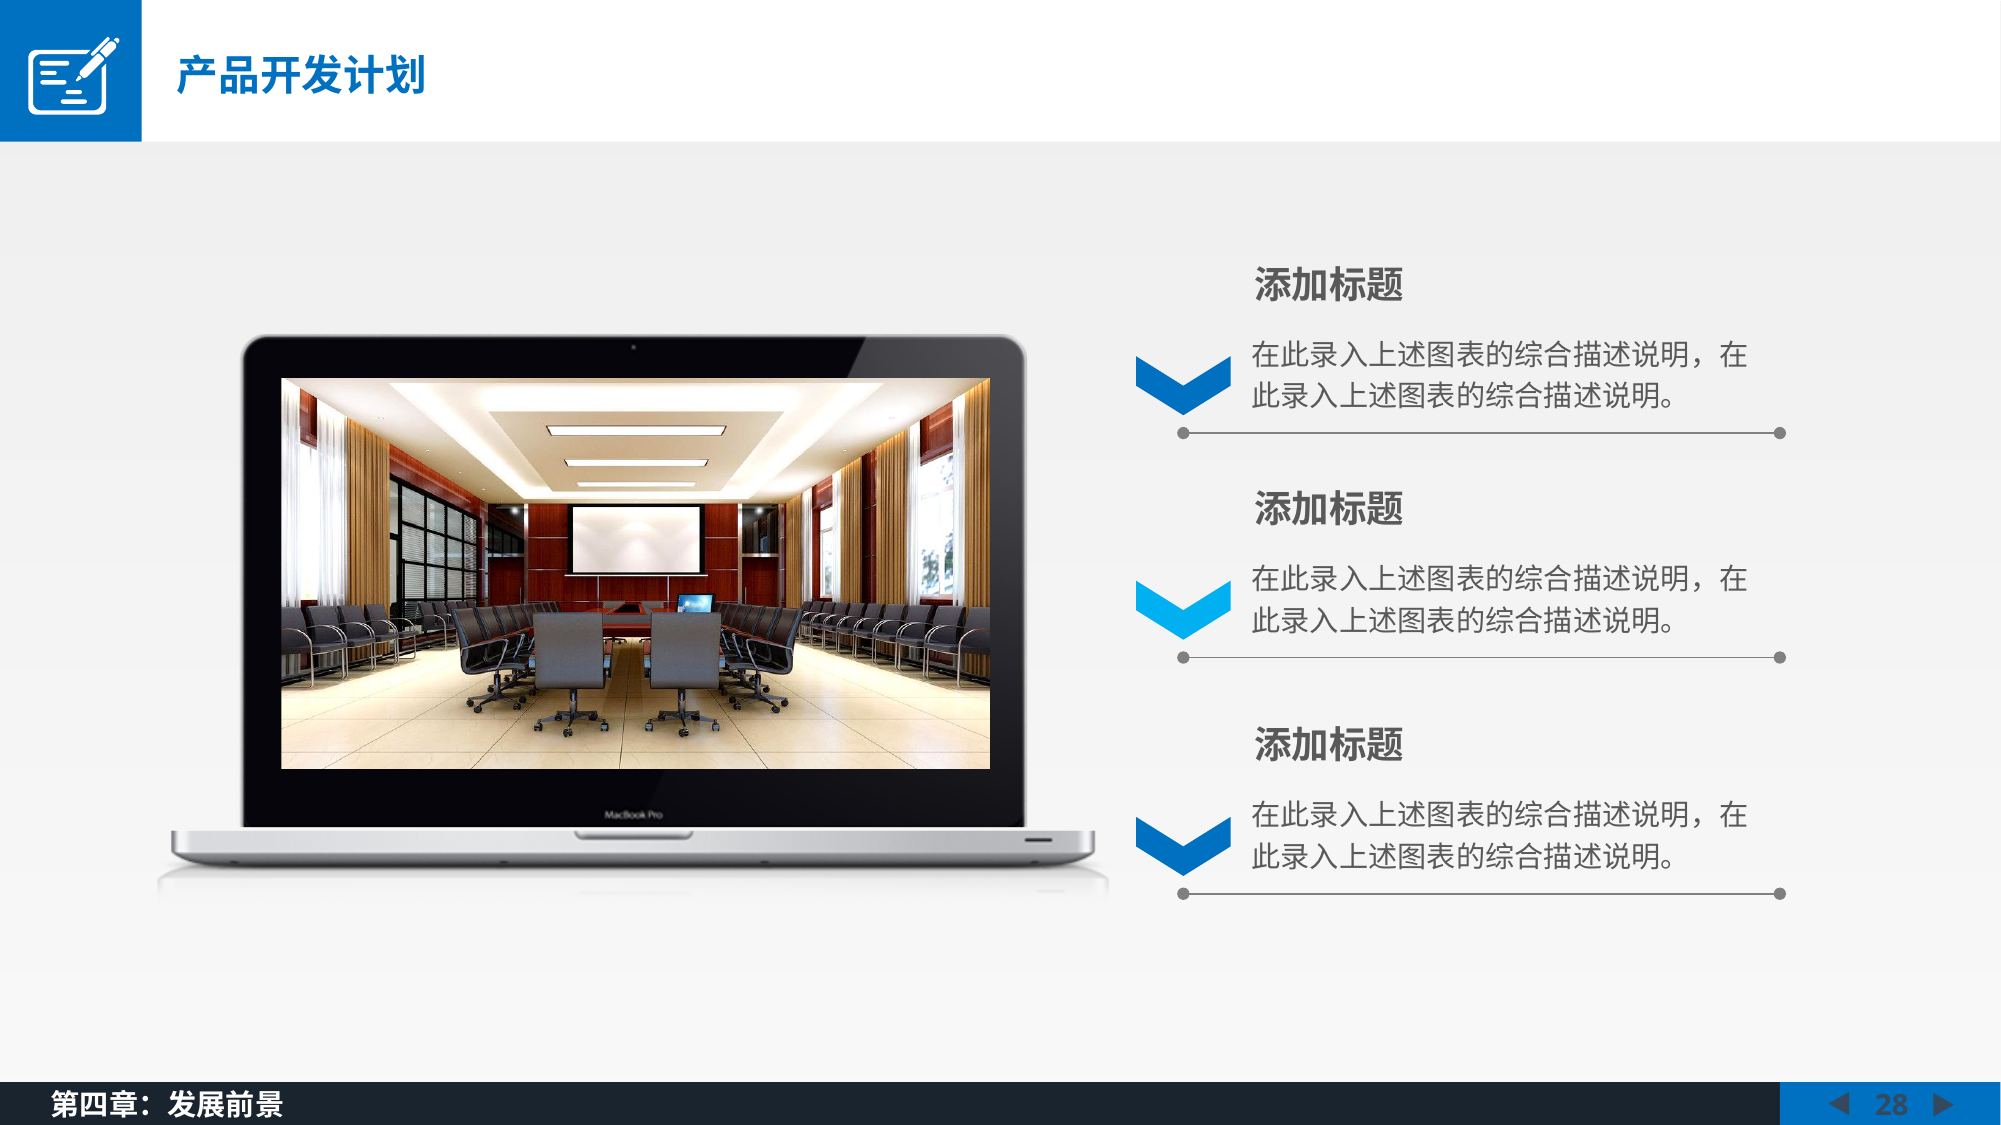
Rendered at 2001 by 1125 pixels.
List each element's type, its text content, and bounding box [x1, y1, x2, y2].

text_box 添加标题 [1239, 713, 1420, 774]
text_box 28 [1779, 1078, 2001, 1125]
text_box 在此录入上述图表的综合描述说明，在此录入上述图表的综合描述说明。 [1236, 545, 1780, 645]
text_box 添加标题 [1239, 477, 1420, 538]
text_box [1140, 578, 1233, 642]
text_box 在此录入上述图表的综合描述说明，在此录入上述图表的综合描述说明。 [1236, 321, 1780, 421]
text_box [339, 1080, 1778, 1125]
text_box [0, 0, 144, 144]
text_box 第四章：发展前景 [0, 1078, 339, 1125]
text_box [130, 300, 1136, 906]
text_box [144, 0, 2001, 144]
text_box 在此录入上述图表的综合描述说明，在此录入上述图表的综合描述说明。 [1236, 781, 1780, 881]
text_box 产品开发计划 [161, 59, 859, 138]
text_box [1140, 815, 1233, 878]
text_box [1140, 354, 1233, 418]
text_box [75, 37, 120, 82]
text_box 添加标题 [1239, 253, 1420, 314]
text_box [28, 49, 107, 115]
